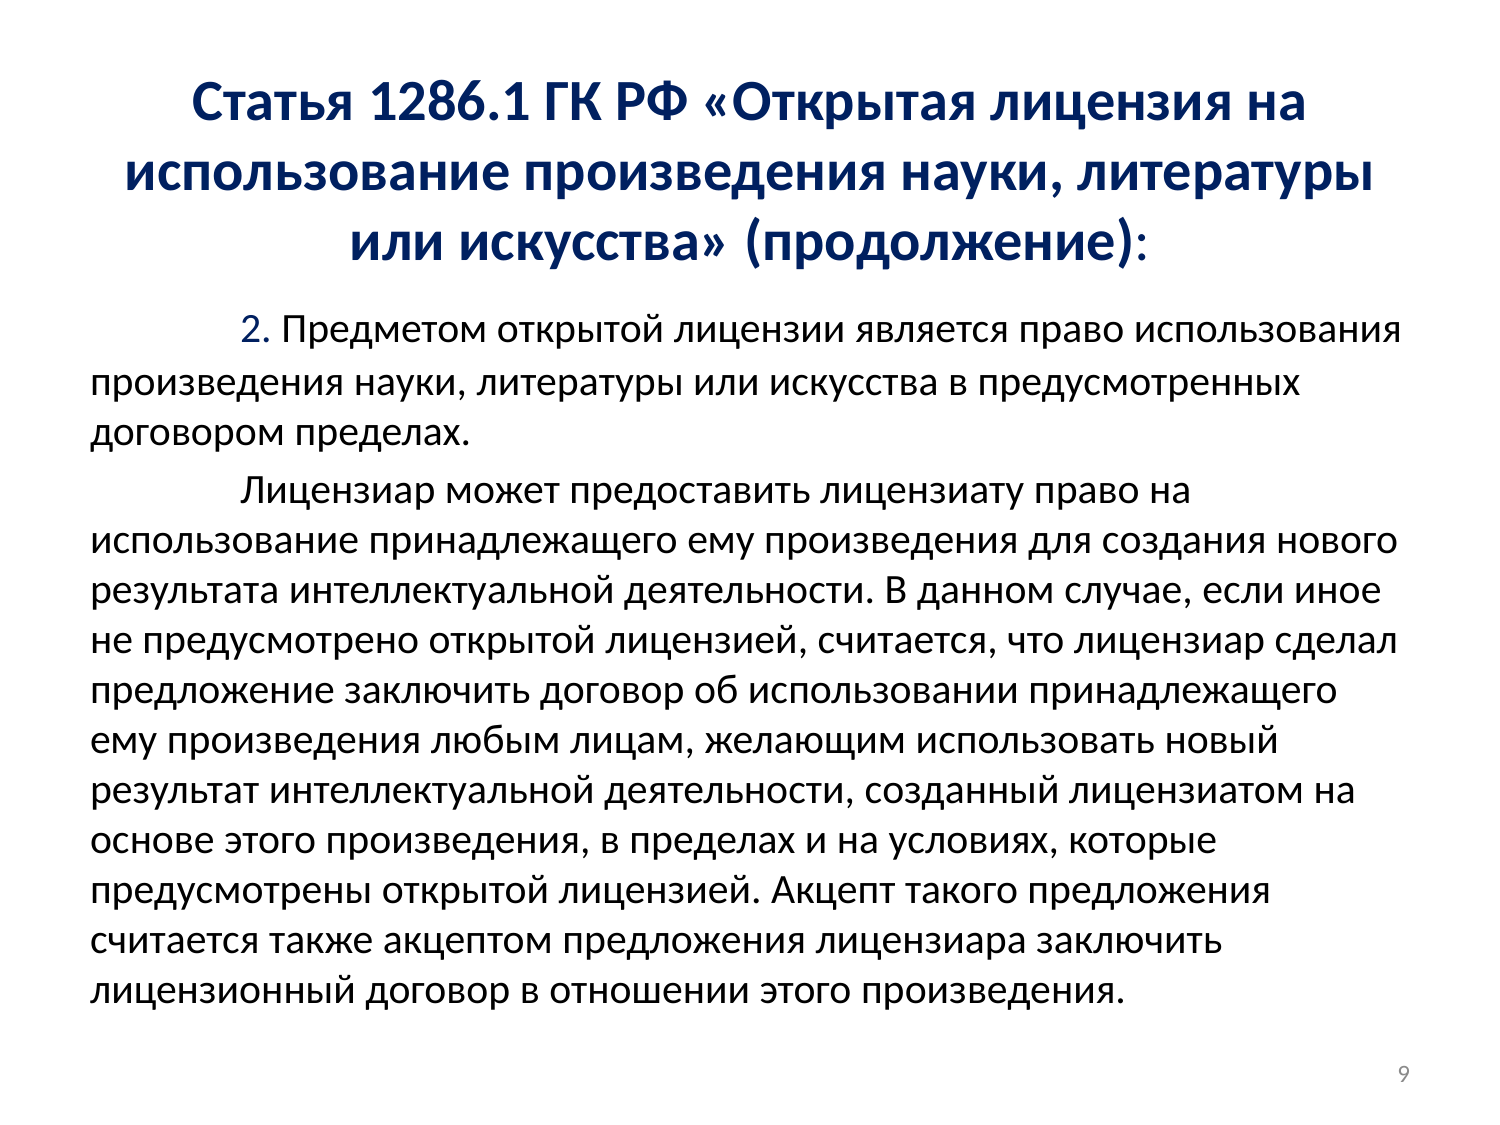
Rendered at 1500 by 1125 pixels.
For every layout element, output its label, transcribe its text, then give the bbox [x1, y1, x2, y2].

slide_number 9 [1074, 1042, 1425, 1103]
list Статья 1286.1 ГК РФ «Открытая лицензия на использование произведения науки, литературы или искусства» (продолжение): 2. Предметом открытой лицензии является право использования произведения науки, литературы или искусства в предусмотренных договором пределах. Лицензиар может предоставить лицензиату право на использование принадлежащего ему произведения для создания нового результата интеллектуальной деятельности. В данном случае, если иное не предусмотрено открытой лицензией, считается, что лицензиар сделал предложение заключить договор об использовании принадлежащего ему произведения любым лицам, желающим использовать новый результат интеллектуальной деятельности, созданный лицензиатом на основе этого произведения, в пределах и на условиях, которые предусмотрены открытой лицензией. Акцепт такого предложения считается также акцептом предложения лицензиара заключить лицензионный договор в отношении этого произведения. [74, 54, 1426, 1006]
